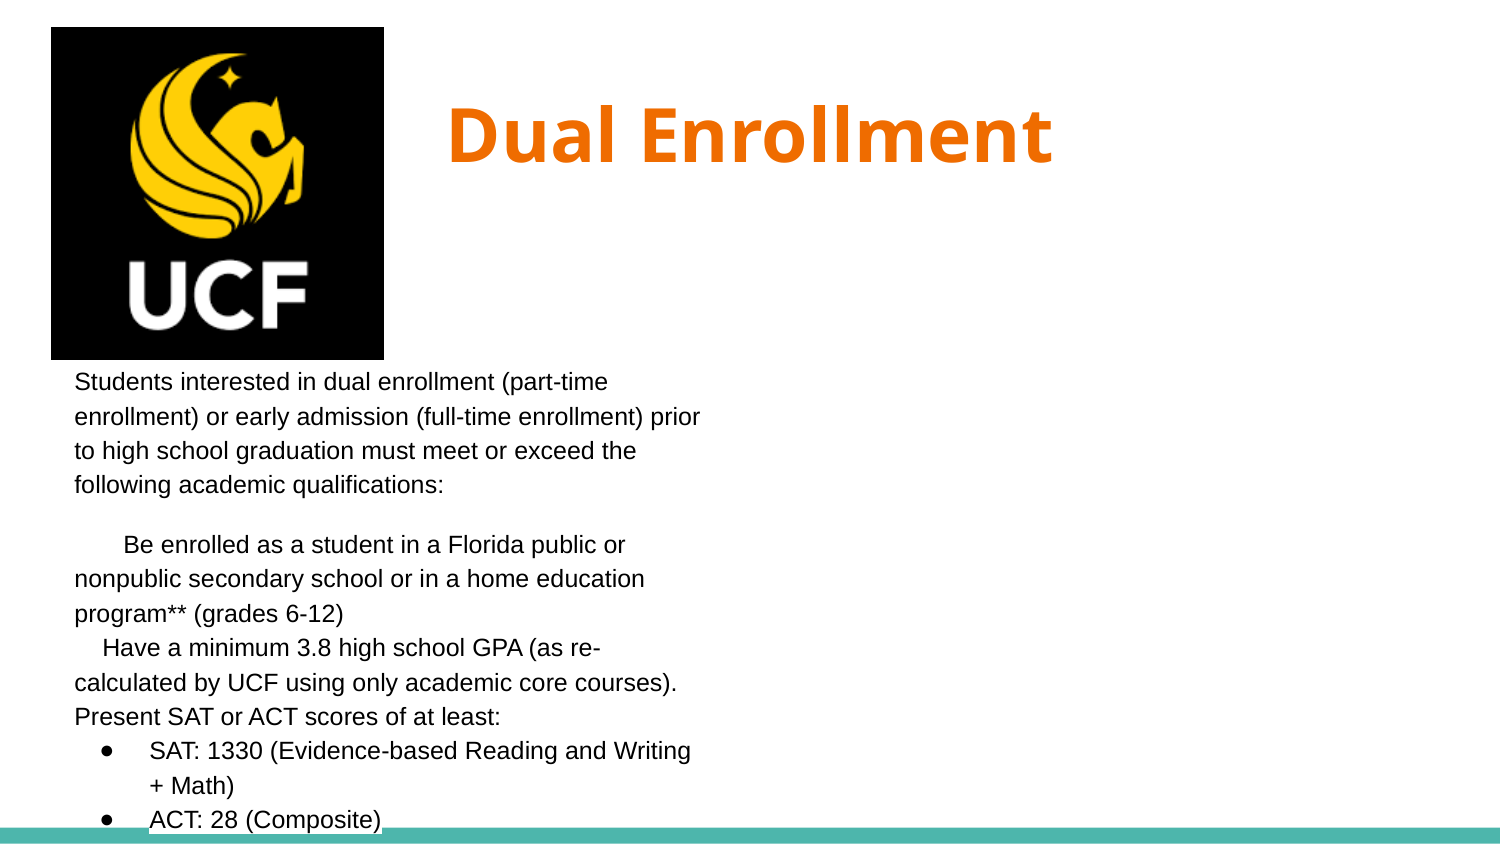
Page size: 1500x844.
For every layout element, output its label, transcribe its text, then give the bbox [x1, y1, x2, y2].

picture [50, 26, 384, 360]
list Students interested in dual enrollment (part-time enrollment) or early admission (full-time enrollment) prior to high school graduation must meet or exceed the following academic qualifications: Be enrolled as a student in a Florida public or nonpublic secondary school or in a home education program** (grades 6-12) Have a minimum 3.8 high school GPA (as re-calculated by UCF using only academic core courses). Present SAT or ACT scores of at least: SAT: 1330 (Evidence-based Reading and Writing + Math) ACT: 28 (Composite) [59, 346, 728, 691]
title Dual Enrollment [388, 72, 1449, 189]
